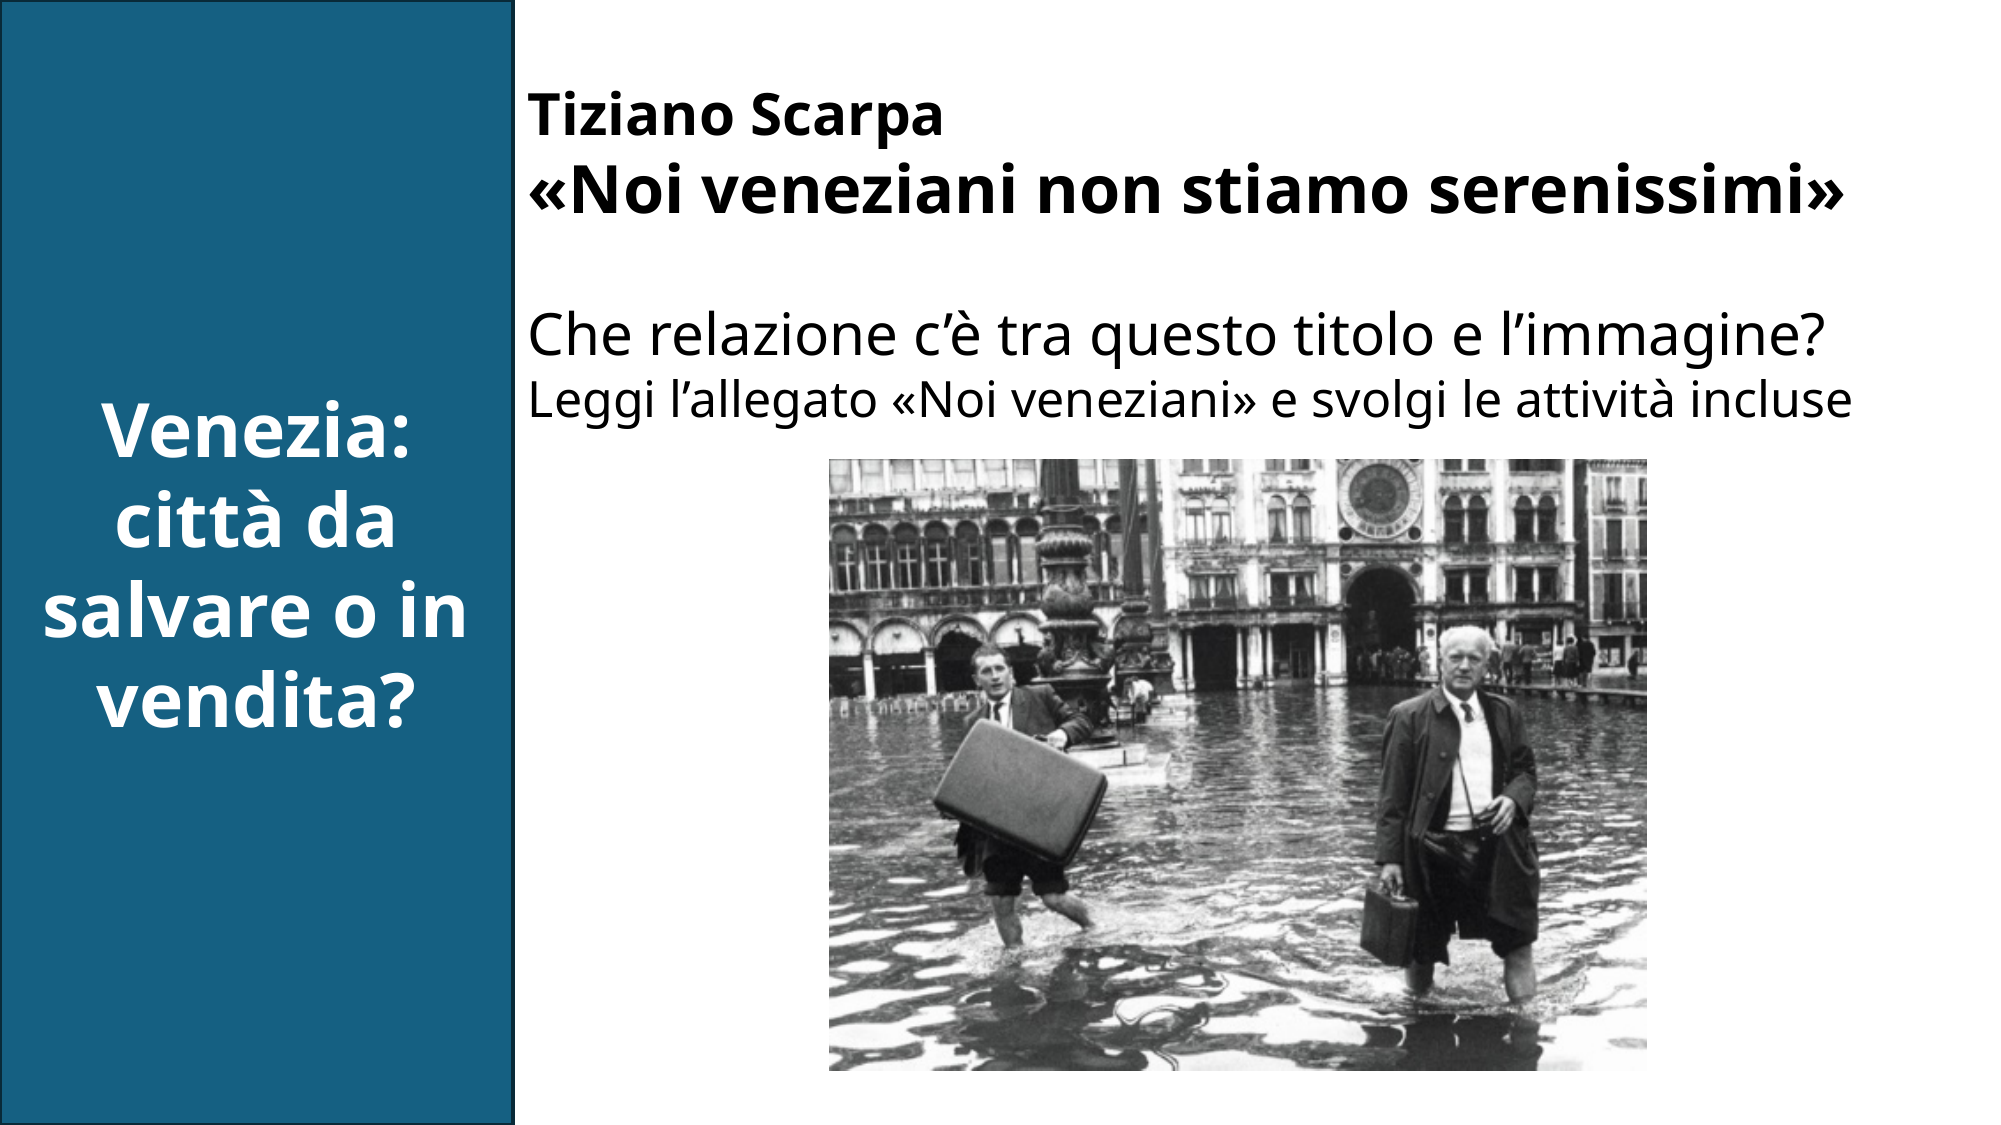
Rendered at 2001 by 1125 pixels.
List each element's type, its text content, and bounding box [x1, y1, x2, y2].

picture [828, 458, 1647, 1071]
text_box Venezia: città da salvare o in vendita? [0, 0, 515, 1125]
text_box Tiziano Scarpa «Noi veneziani non stiamo serenissimi» Che relazione c’è tra questo titolo e l’immagine? Leggi l’allegato «Noi veneziani» e svolgi le attività incluse [513, 0, 1963, 435]
